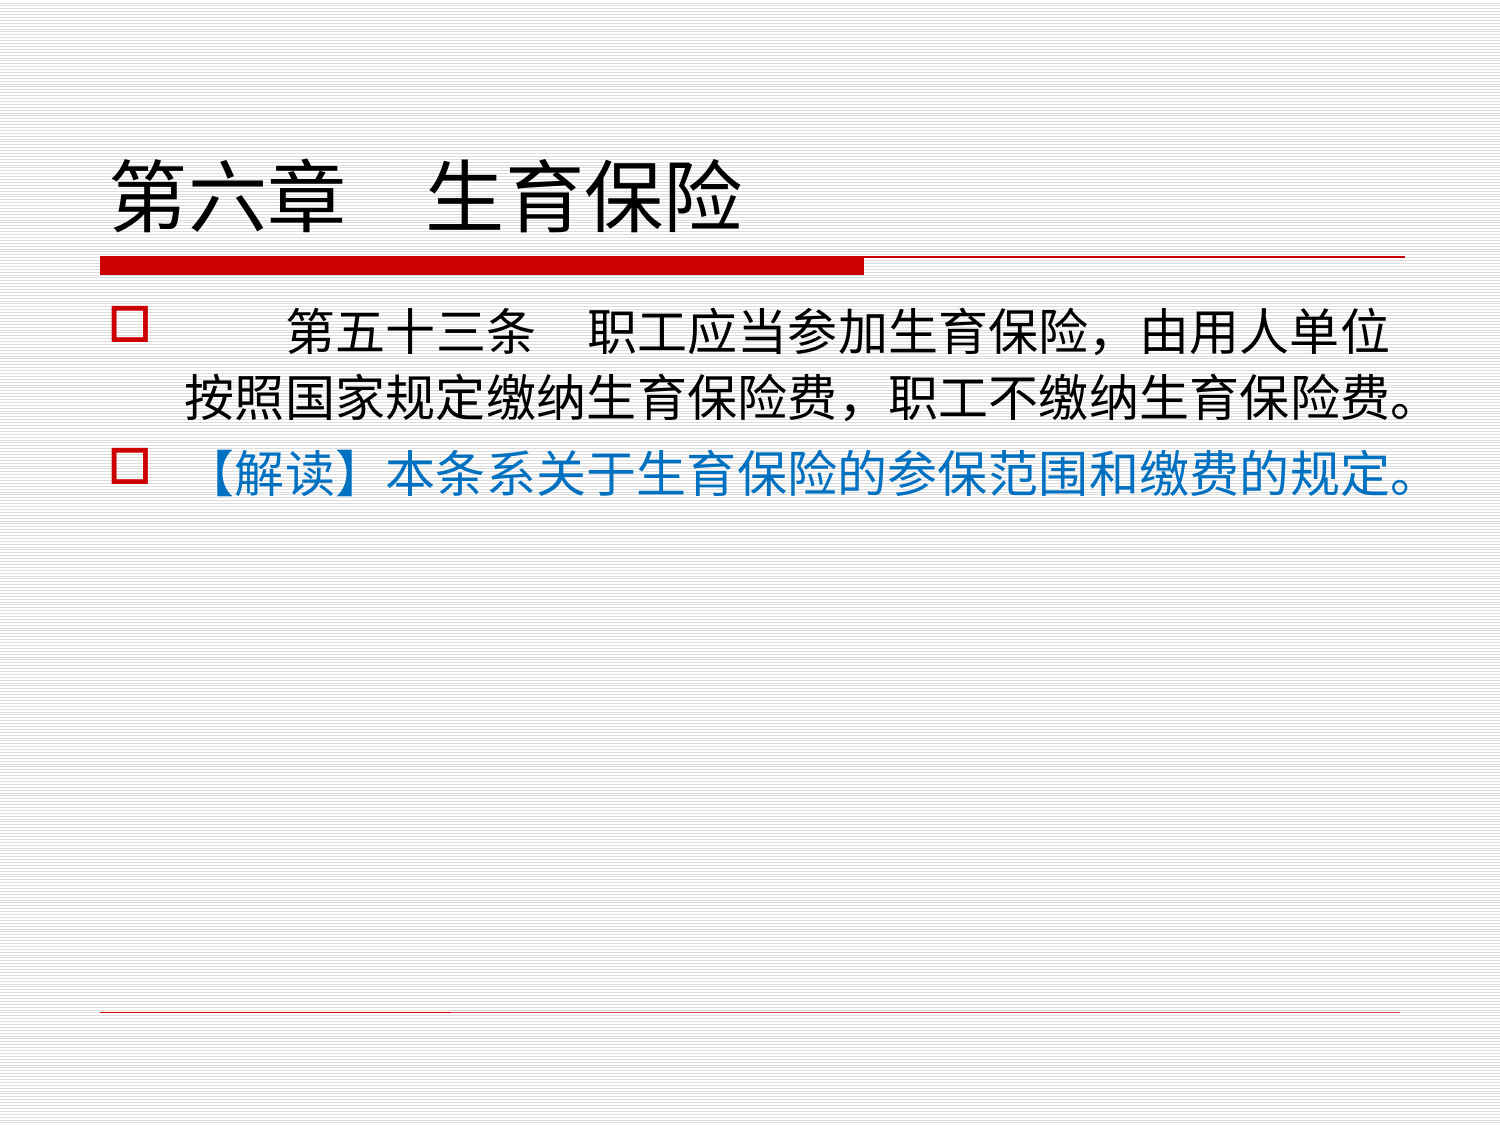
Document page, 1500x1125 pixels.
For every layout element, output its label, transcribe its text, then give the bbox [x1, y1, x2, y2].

title 第六章 生育保险 [93, 49, 1407, 250]
list 第五十三条 职工应当参加生育保险，由用人单位按照国家规定缴纳生育保险费，职工不缴纳生育保险费。 【解读】本条系关于生育保险的参保范围和缴费的规定。 [92, 287, 1406, 988]
